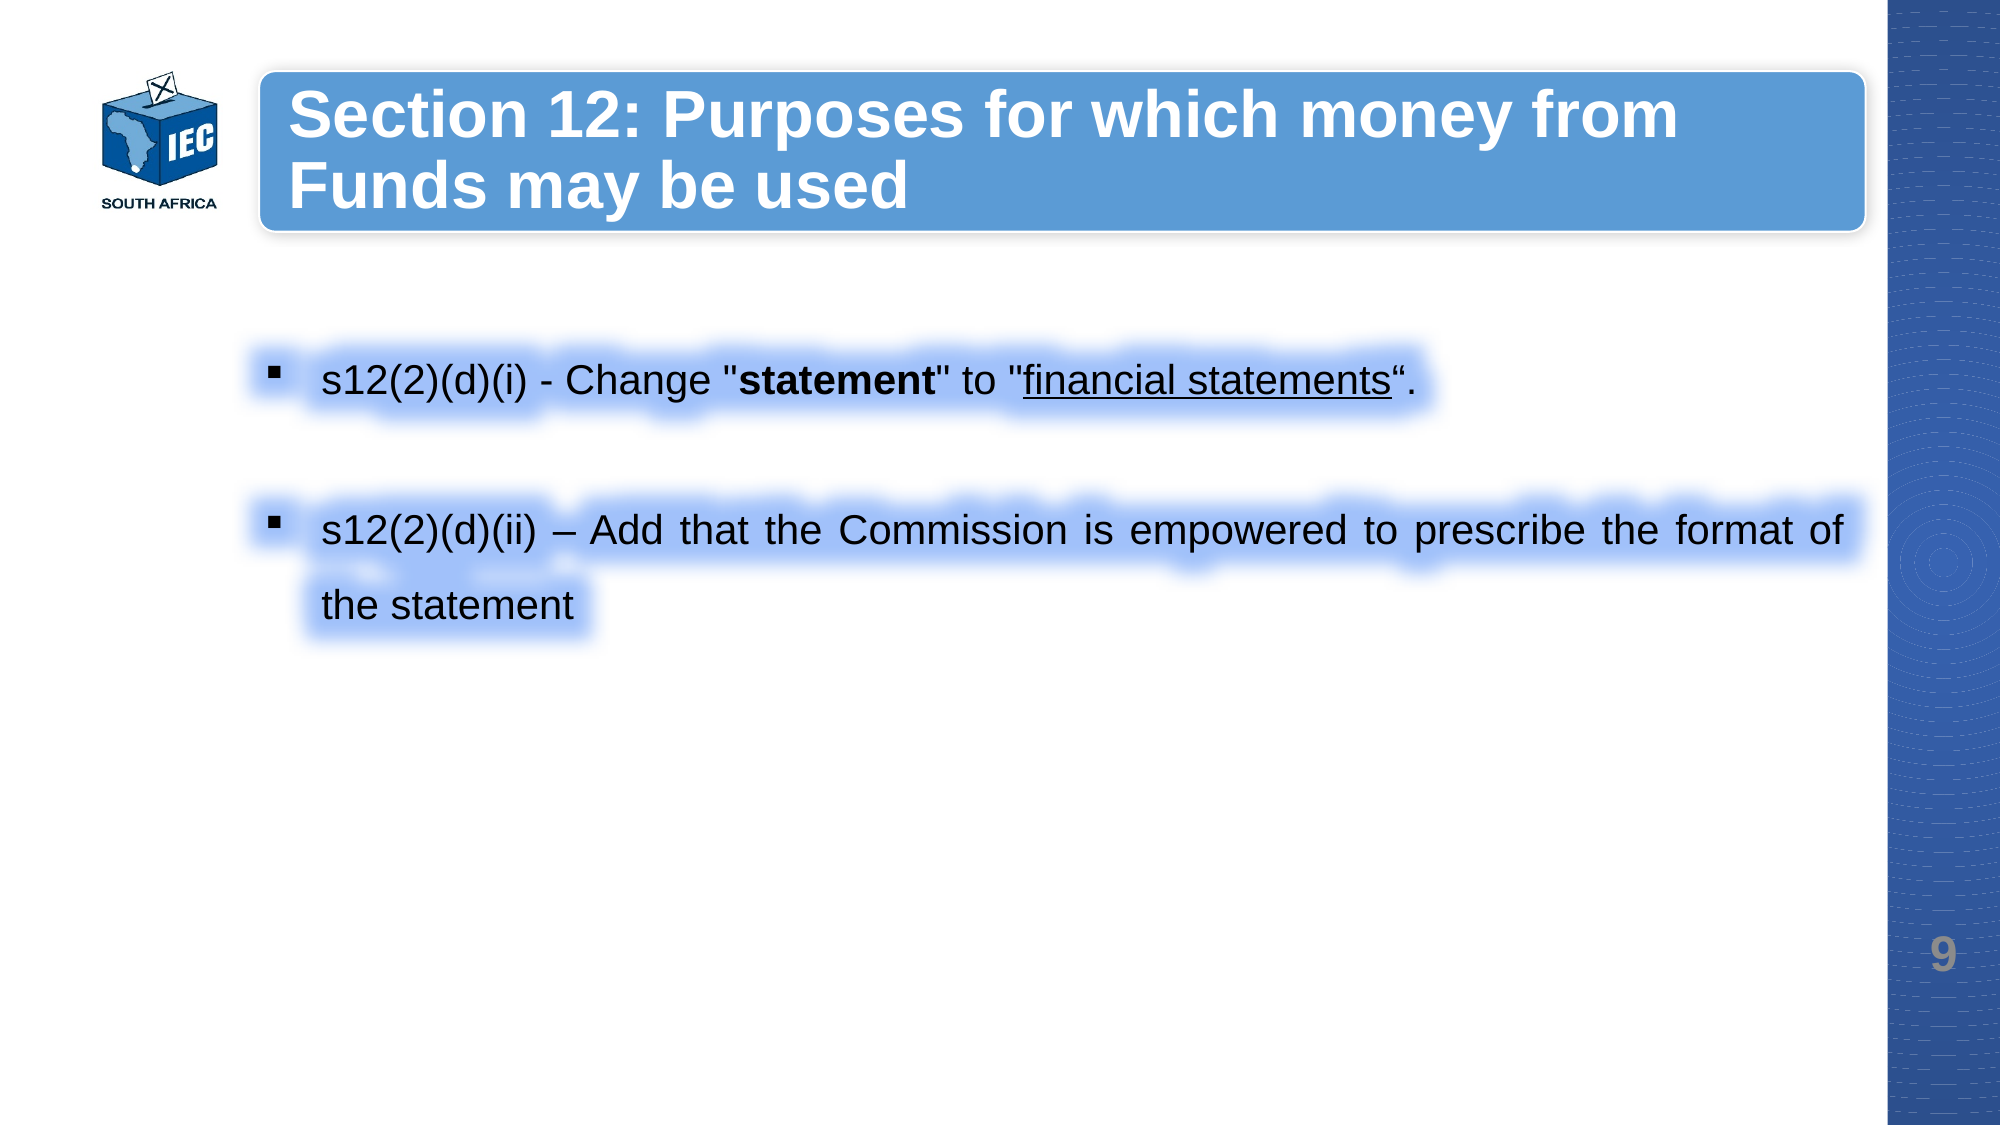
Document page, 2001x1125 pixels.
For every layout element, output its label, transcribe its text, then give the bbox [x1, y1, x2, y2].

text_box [257, 71, 1868, 232]
text_box s12(2)(d)(i) - Change "statement" to "financial statements“. s12(2)(d)(ii) – Add that the Commission is empowered to prescribe the format of the statement [250, 320, 1860, 635]
picture [92, 71, 223, 213]
slide_number 9 [1887, 0, 2000, 1125]
